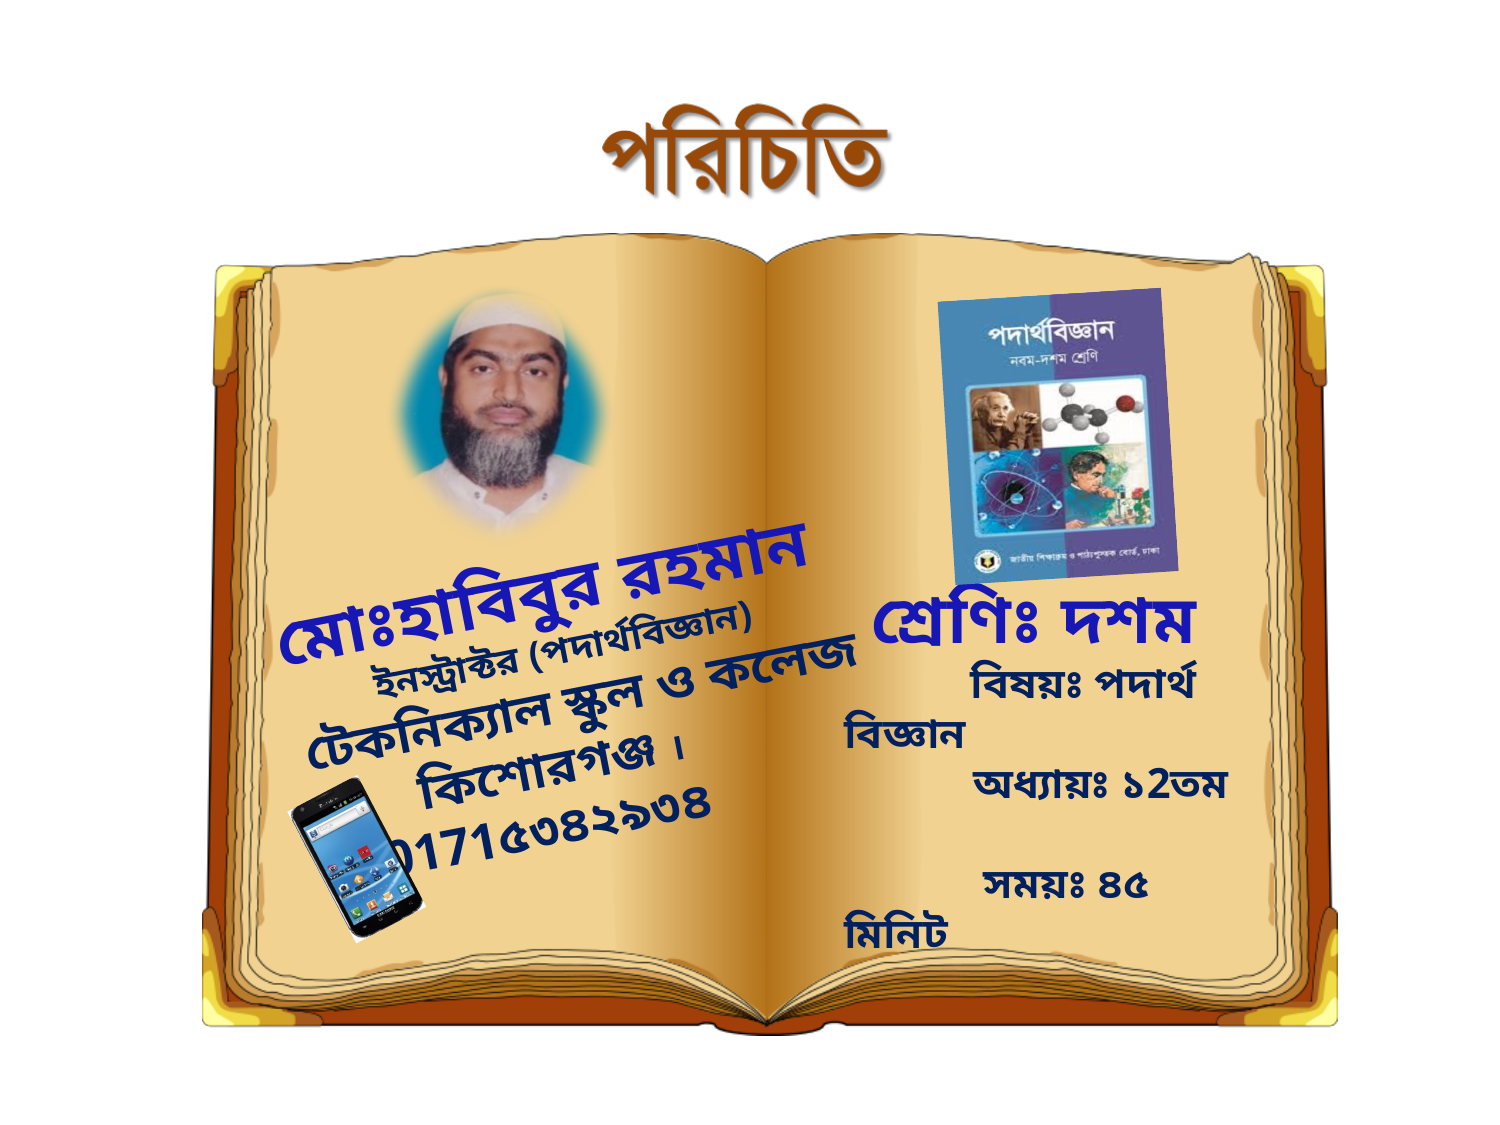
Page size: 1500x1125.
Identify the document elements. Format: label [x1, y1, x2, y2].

picture [202, 233, 1338, 1036]
picture [587, 92, 901, 208]
